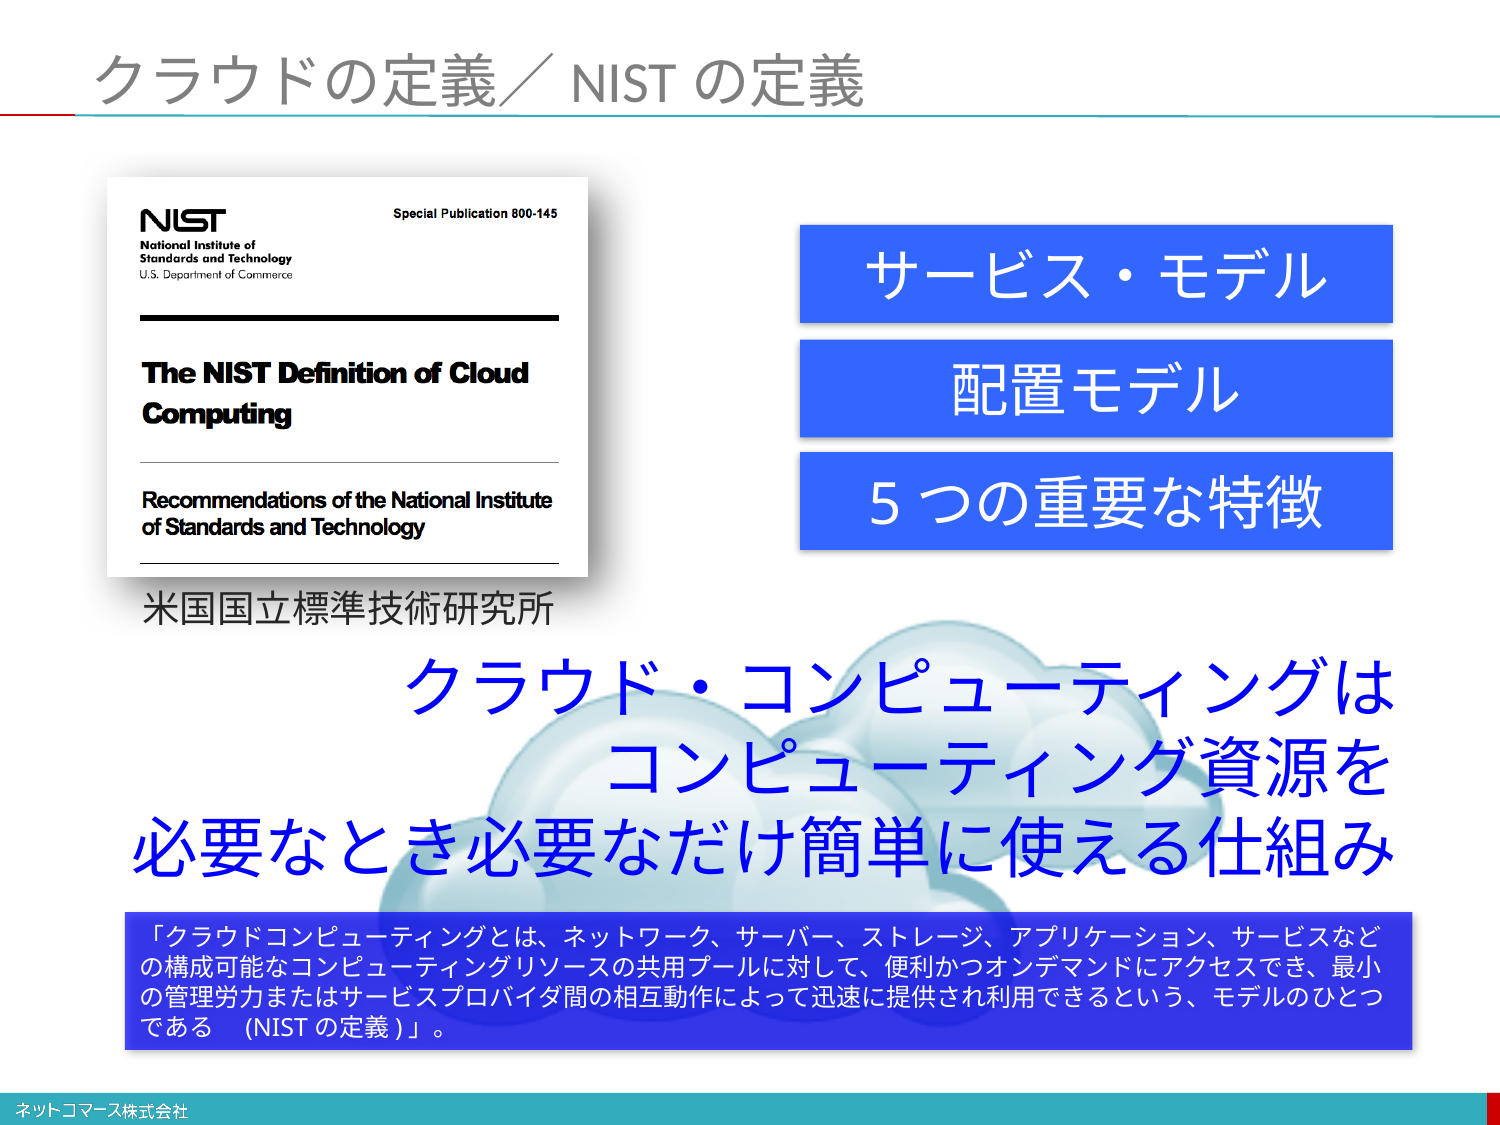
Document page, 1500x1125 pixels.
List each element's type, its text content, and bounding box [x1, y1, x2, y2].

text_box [74, 413, 1413, 1125]
text_box サービス・モデル [799, 224, 1394, 324]
text_box 配置モデル [799, 339, 1394, 412]
title クラウドの定義／NISTの定義 [75, 45, 1500, 114]
picture [107, 177, 588, 578]
picture [16, 1101, 74, 1118]
